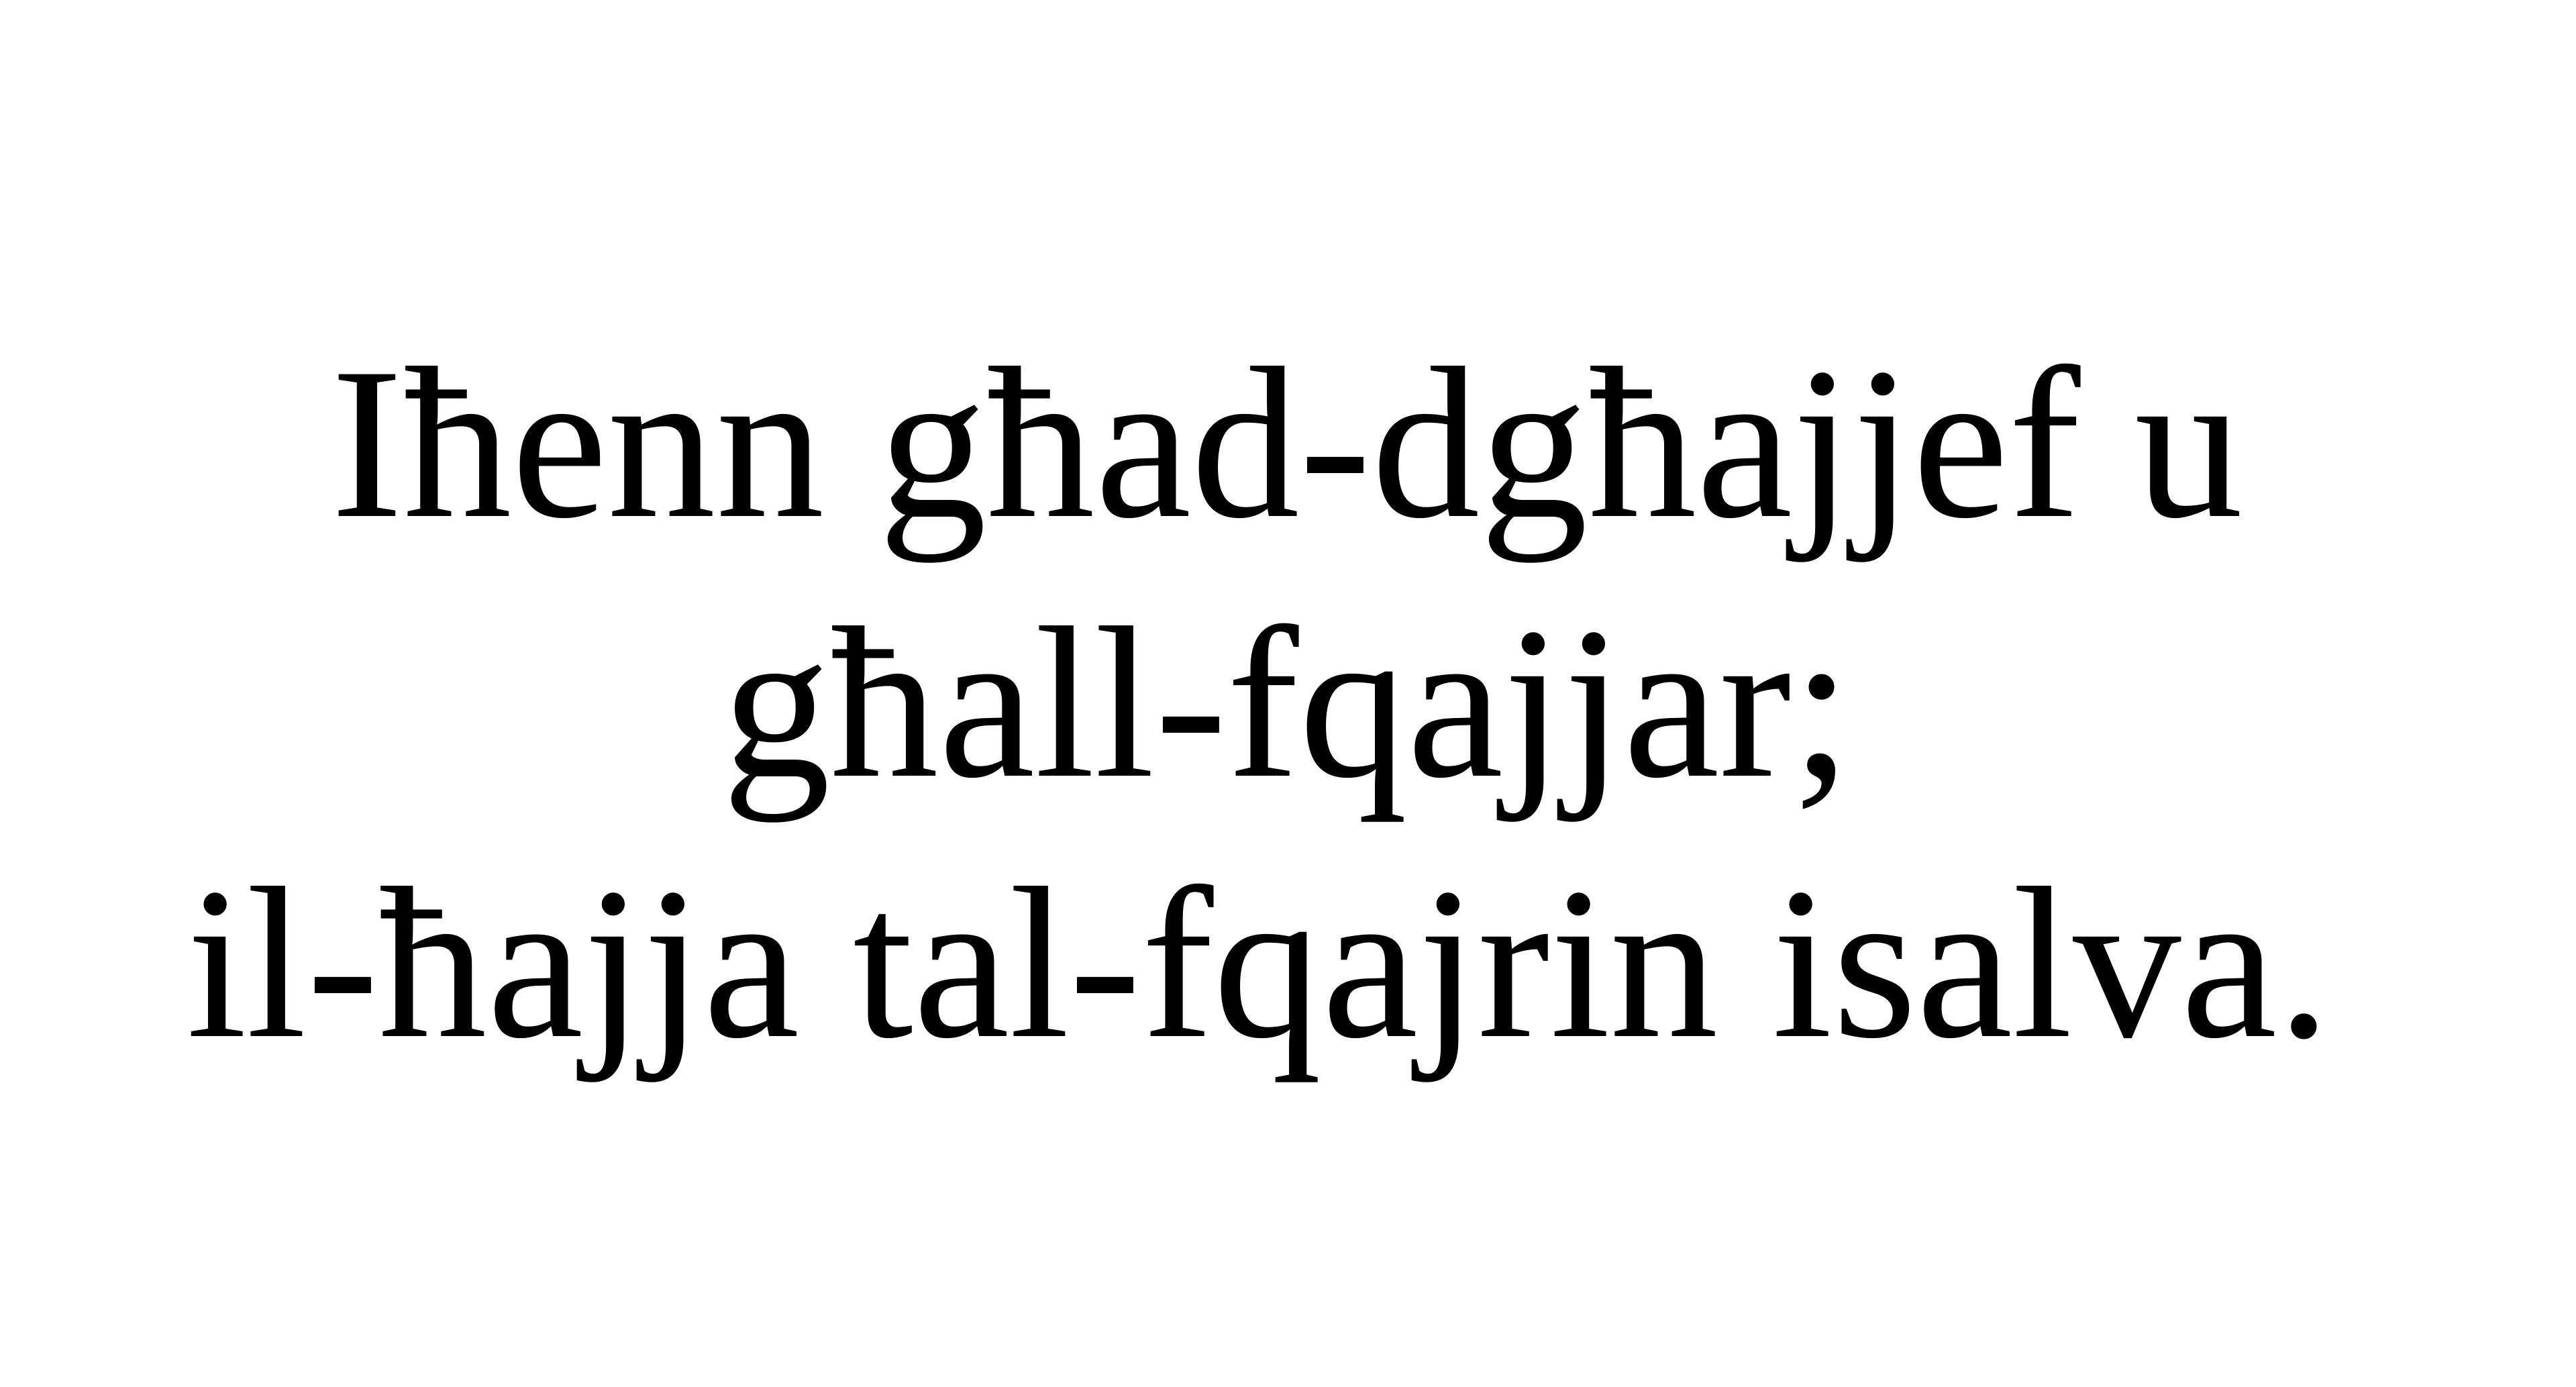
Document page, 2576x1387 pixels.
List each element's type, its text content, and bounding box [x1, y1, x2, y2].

text_box Iħenn għad-dgħajjef u għall-fqajjar; il-ħajja tal-fqajrin isalva. [39, 288, 2536, 1091]
